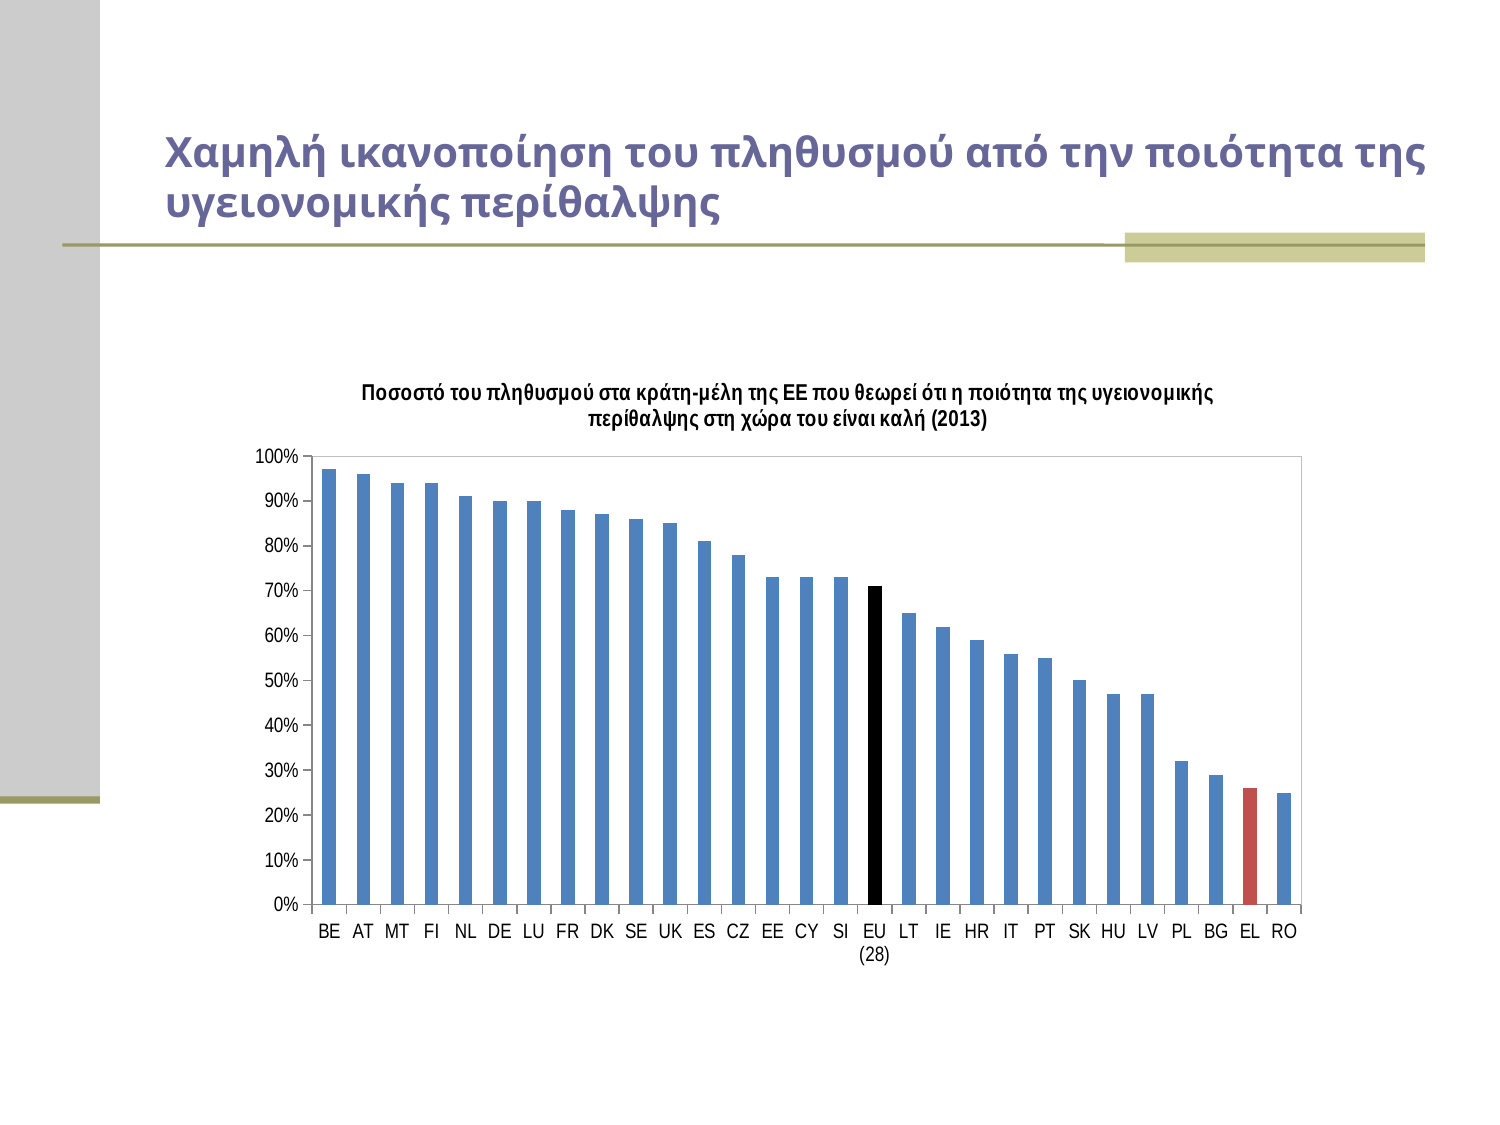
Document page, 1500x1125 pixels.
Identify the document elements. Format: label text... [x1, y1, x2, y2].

text_box Χαμηλή ικανοποίηση του πληθυσμού από την ποιότητα της υγειονομικής περίθαλψης [149, 45, 1500, 234]
chart [218, 361, 1341, 1003]
